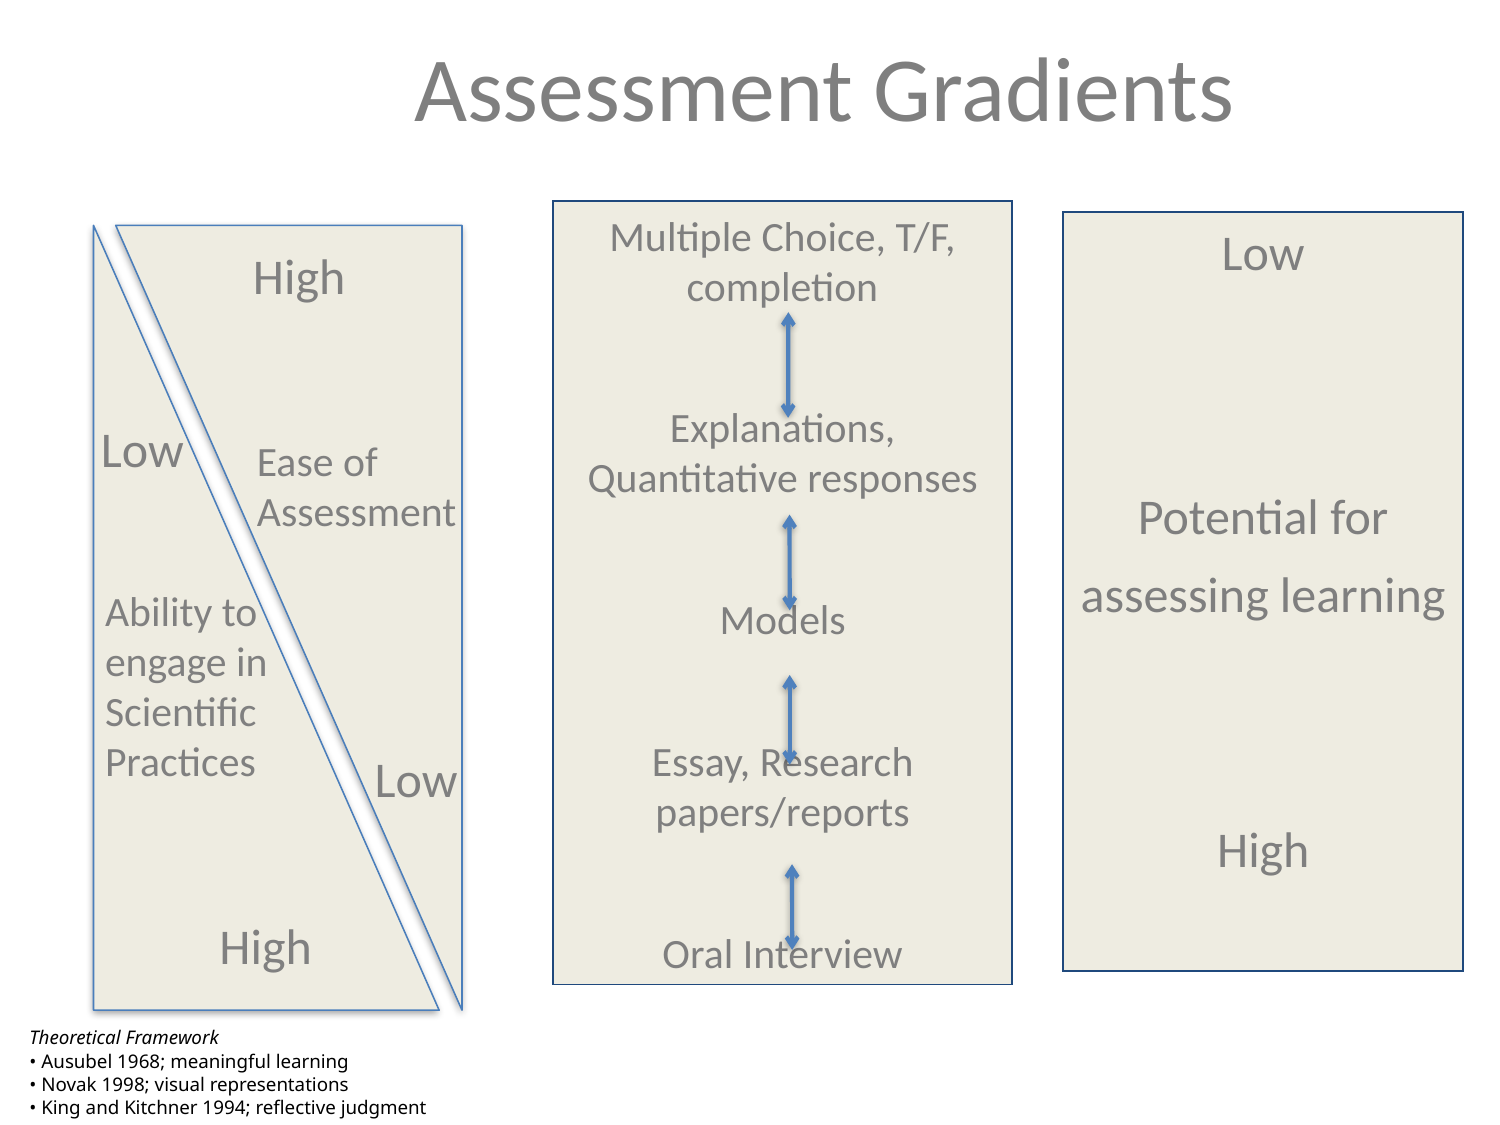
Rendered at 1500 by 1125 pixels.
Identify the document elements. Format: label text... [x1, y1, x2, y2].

text_box Ability to engage in Scientific Practices [90, 577, 292, 792]
text_box [114, 224, 463, 514]
title Assessment Gradients [150, 0, 1500, 179]
text_box Ease of Assessment [242, 427, 472, 543]
text_box Theoretical Framework • Ausubel 1968; meaningful learning • Novak 1998; visual representations • King and Kitchner 1994; reflective judgment [29, 1025, 502, 1125]
text_box [255, 543, 463, 779]
text_box [92, 224, 176, 410]
text_box Low [359, 740, 473, 815]
text_box [92, 674, 440, 1011]
text_box [92, 462, 250, 577]
text_box Low [85, 410, 199, 485]
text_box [552, 200, 1464, 1026]
text_box High [238, 237, 361, 313]
text_box [375, 815, 463, 1011]
text_box High [204, 907, 327, 982]
